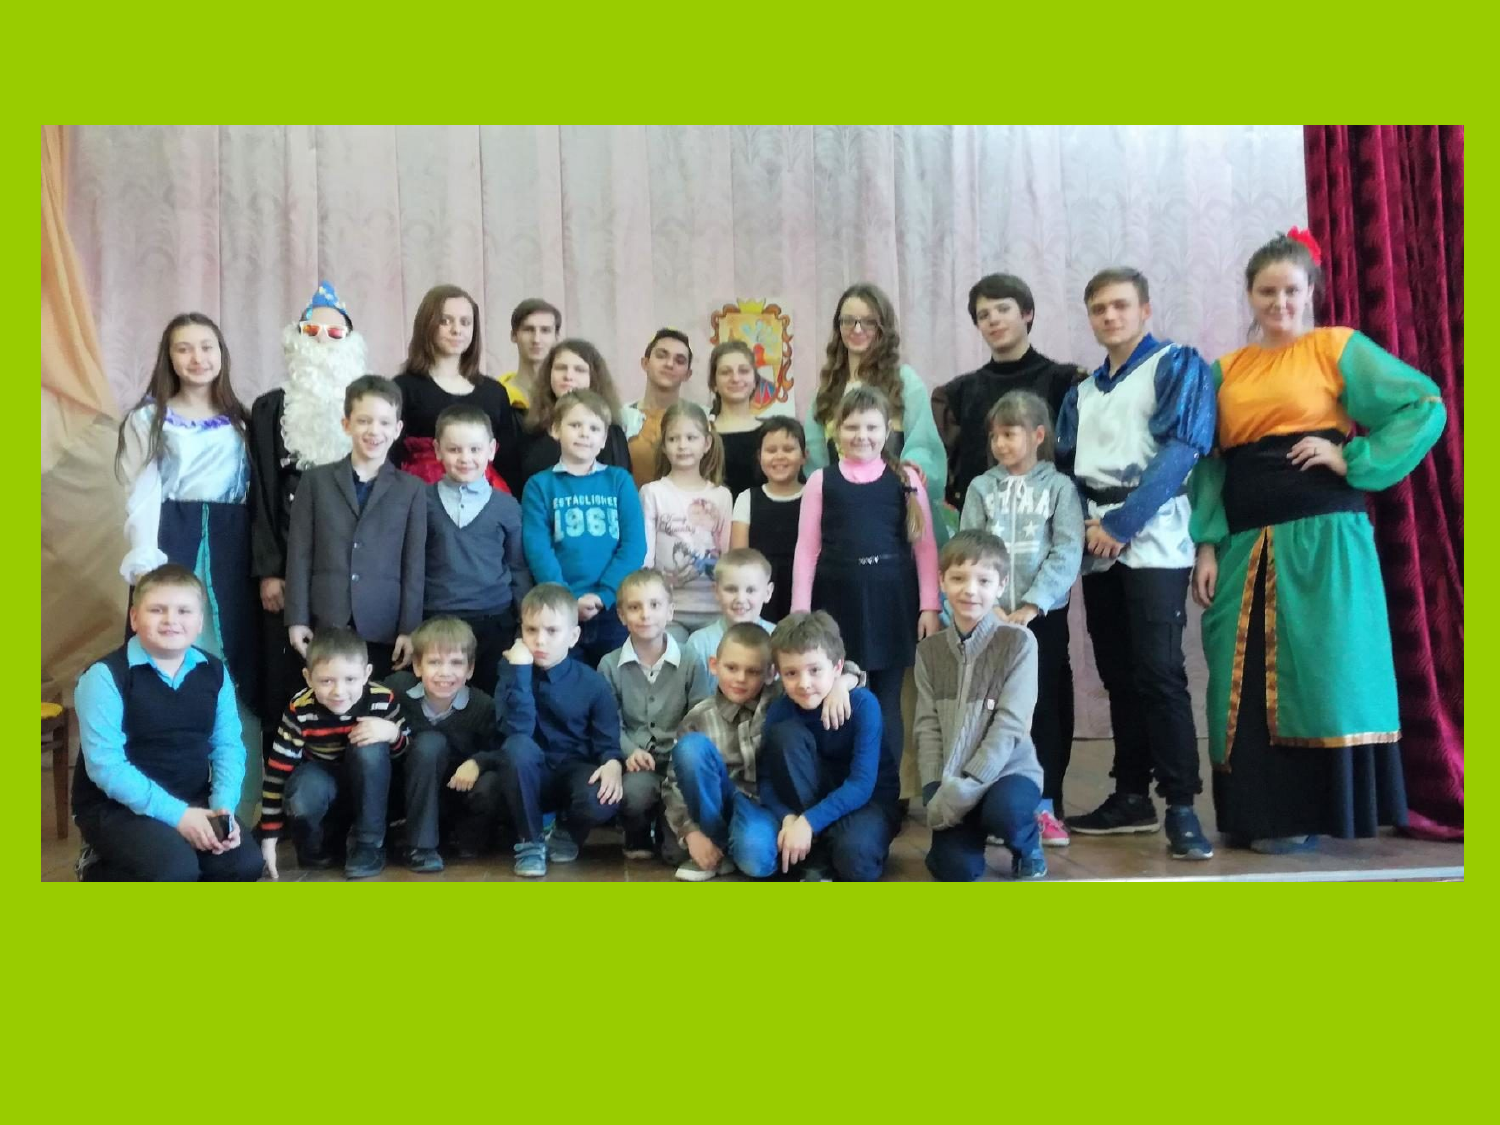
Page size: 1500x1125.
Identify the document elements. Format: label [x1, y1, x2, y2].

picture [41, 125, 1464, 882]
